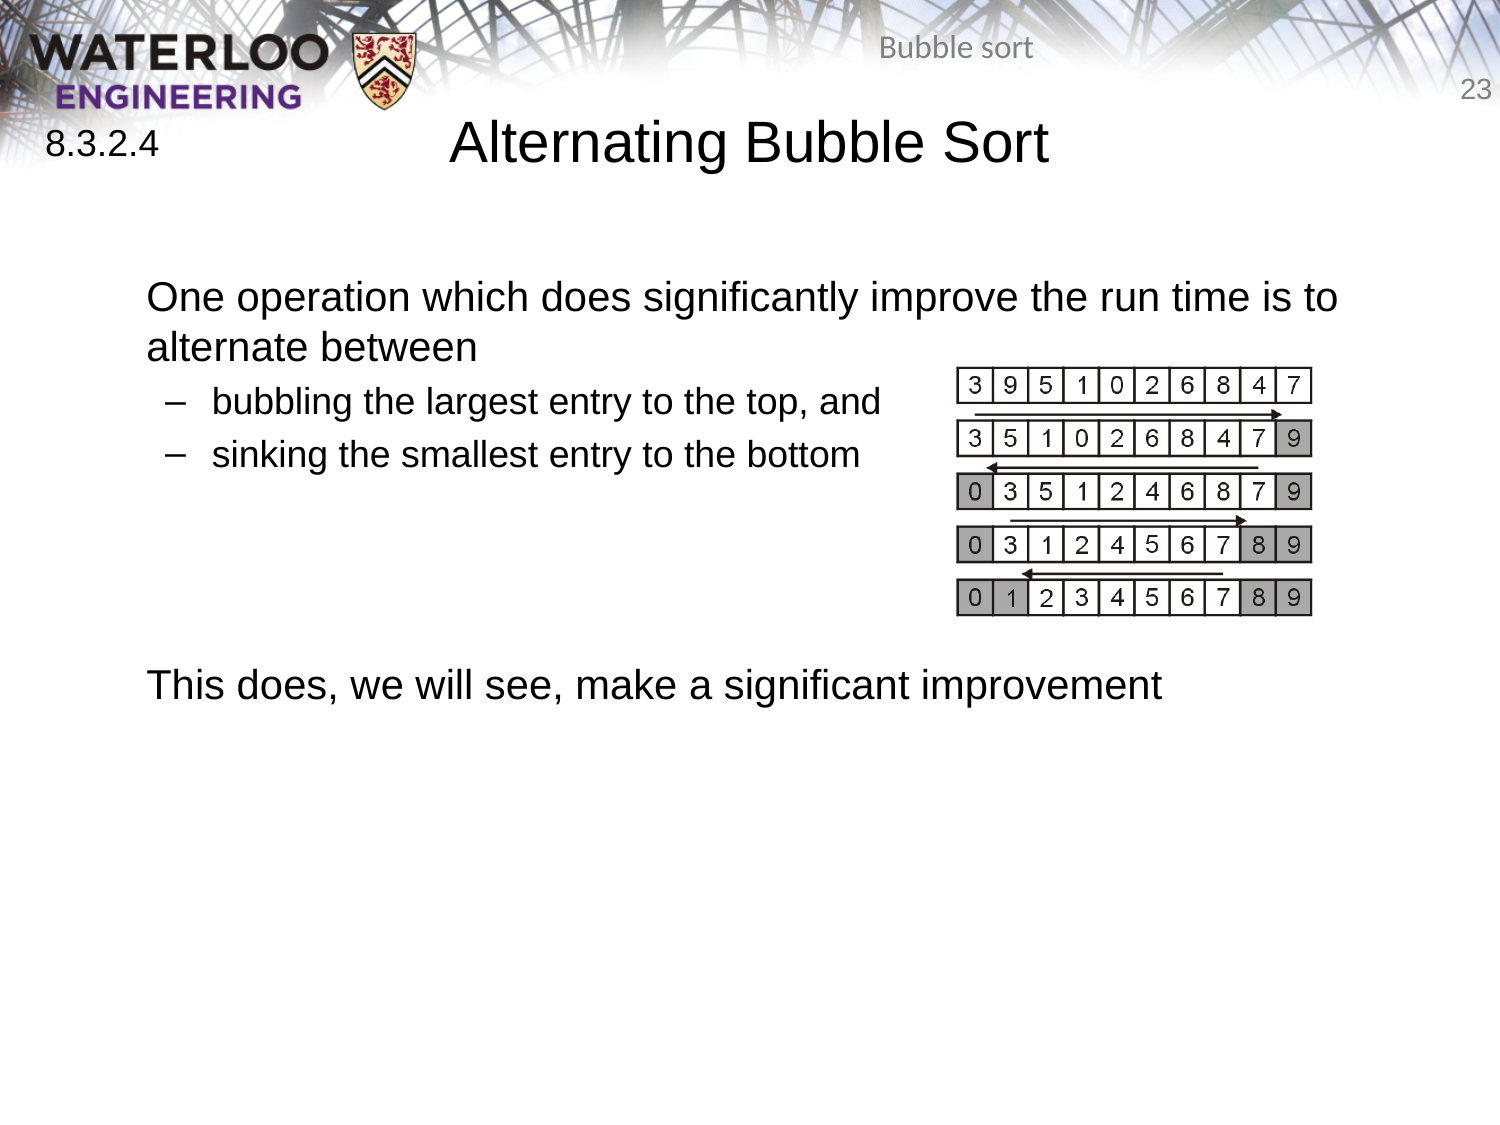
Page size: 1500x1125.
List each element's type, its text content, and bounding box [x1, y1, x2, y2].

text_box 8.3.2.4 [30, 111, 175, 172]
title Alternating Bubble Sort [74, 44, 1426, 233]
picture [0, 0, 1500, 1125]
list One operation which does significantly improve the run time is to alternate between bubbling the largest entry to the top, and sinking the smallest entry to the bottom This does, we will see, make a significant improvement [74, 262, 1426, 1006]
